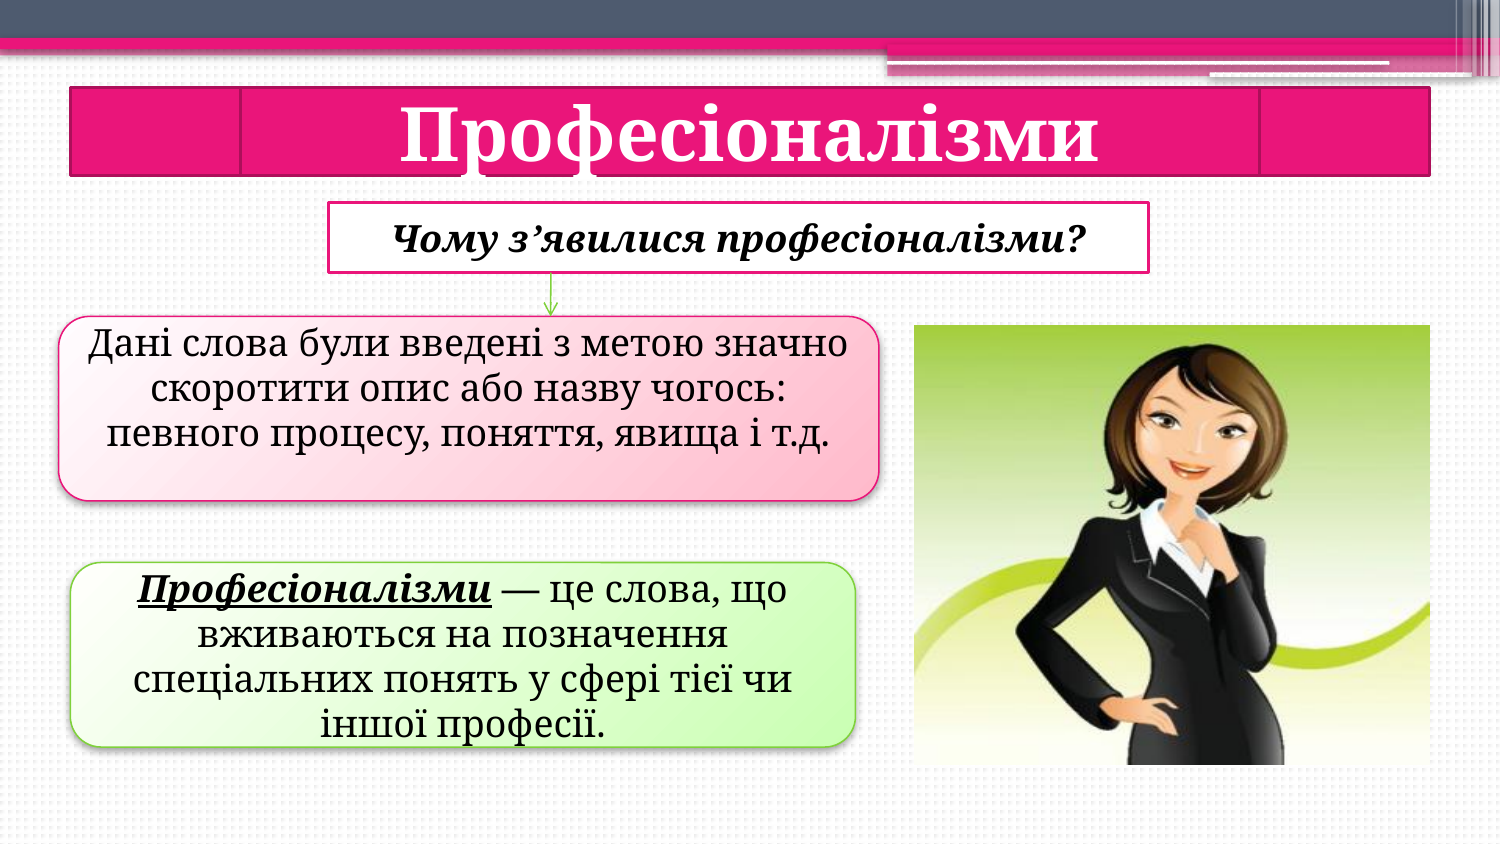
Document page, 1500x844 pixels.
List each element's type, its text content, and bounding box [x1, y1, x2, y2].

text_box Чому з’явилися професіоналізми? [327, 201, 1150, 274]
text_box Дані слова були введені з метою значно скоротити опис або назву чогось: певного процесу, поняття, явища і т.д. [57, 315, 880, 502]
text_box Професіоналізми [69, 86, 1431, 177]
text_box Професіоналізми — це слова, що вживаються на позначення спеціальних понять у сфері тієї чи іншої професії. [69, 561, 857, 748]
picture [913, 324, 1430, 765]
